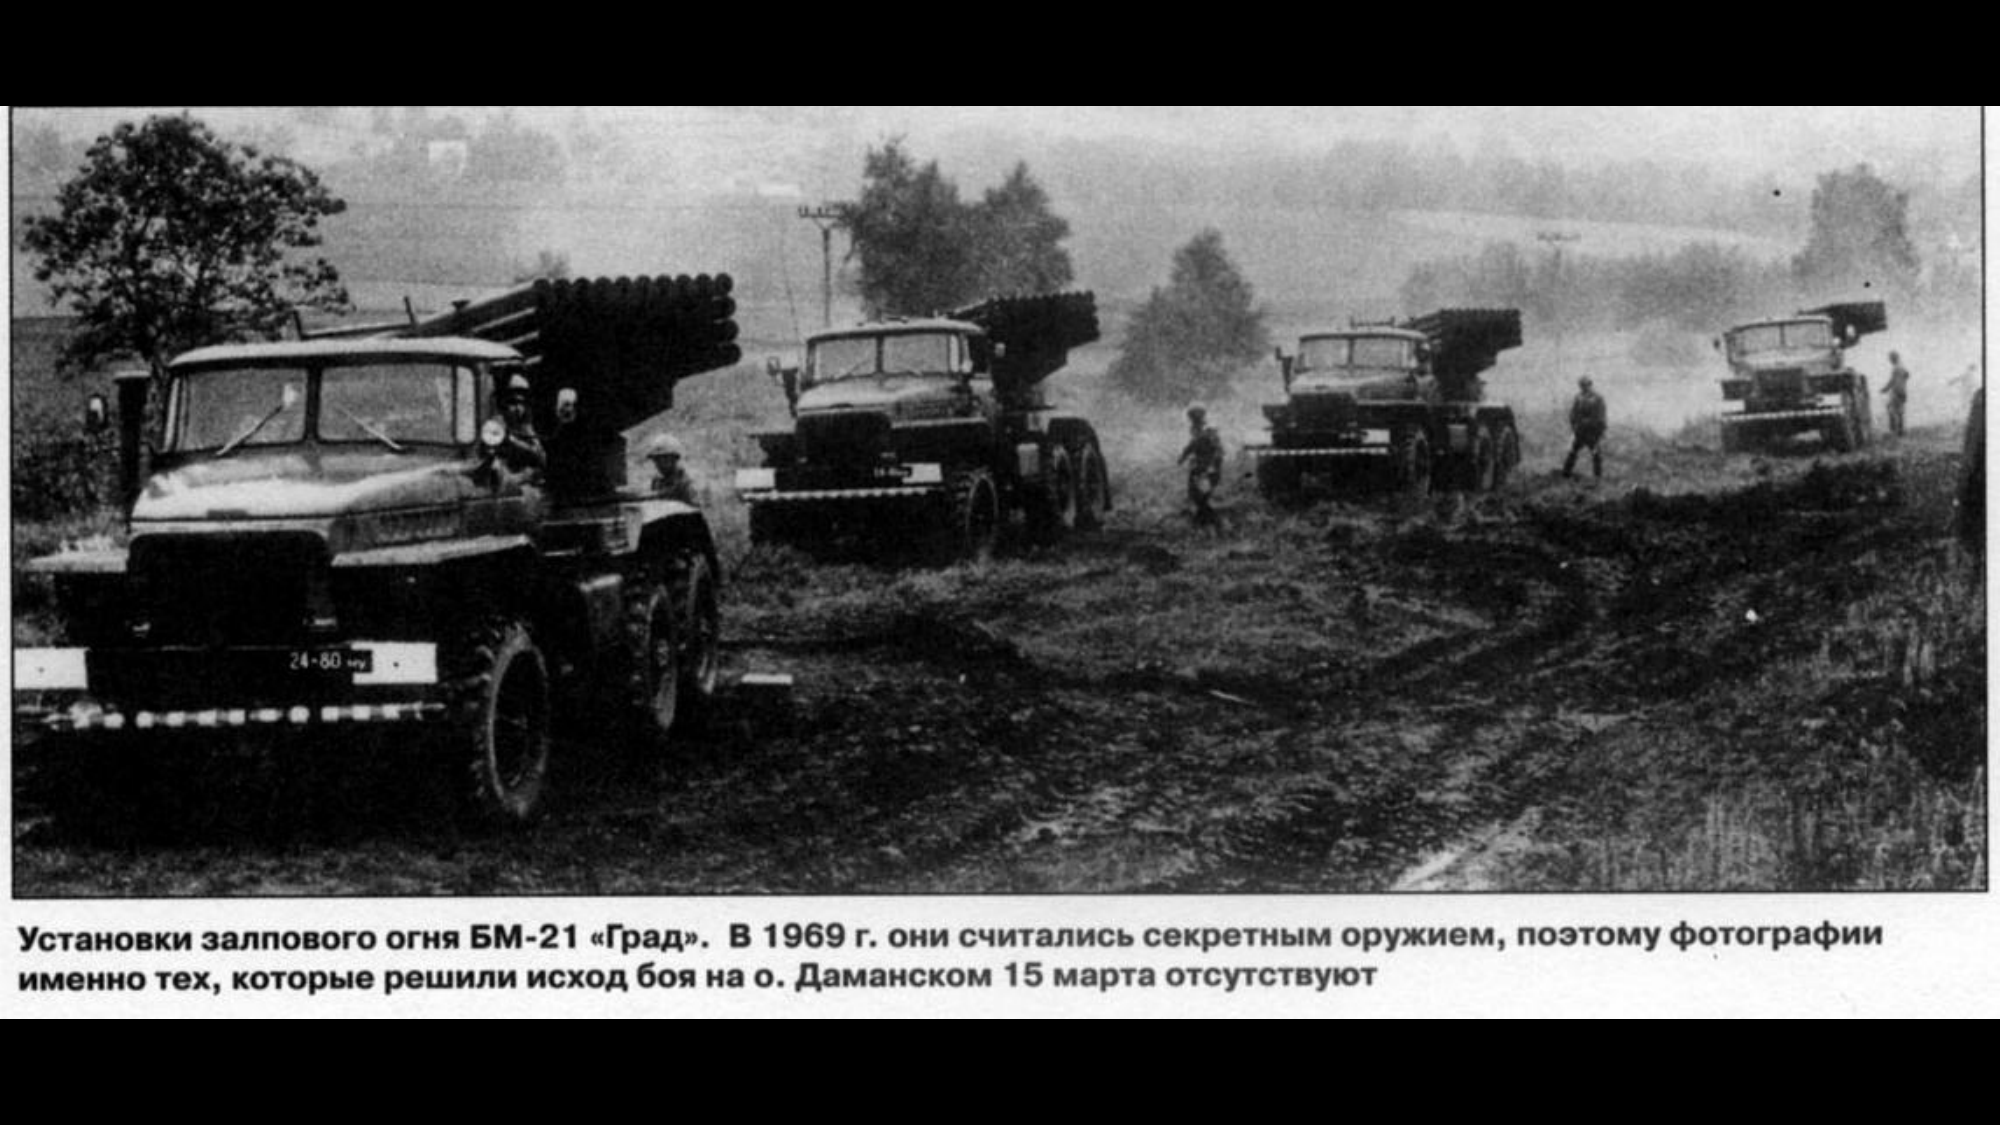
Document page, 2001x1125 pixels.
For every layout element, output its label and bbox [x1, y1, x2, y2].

picture [0, 106, 2000, 1019]
